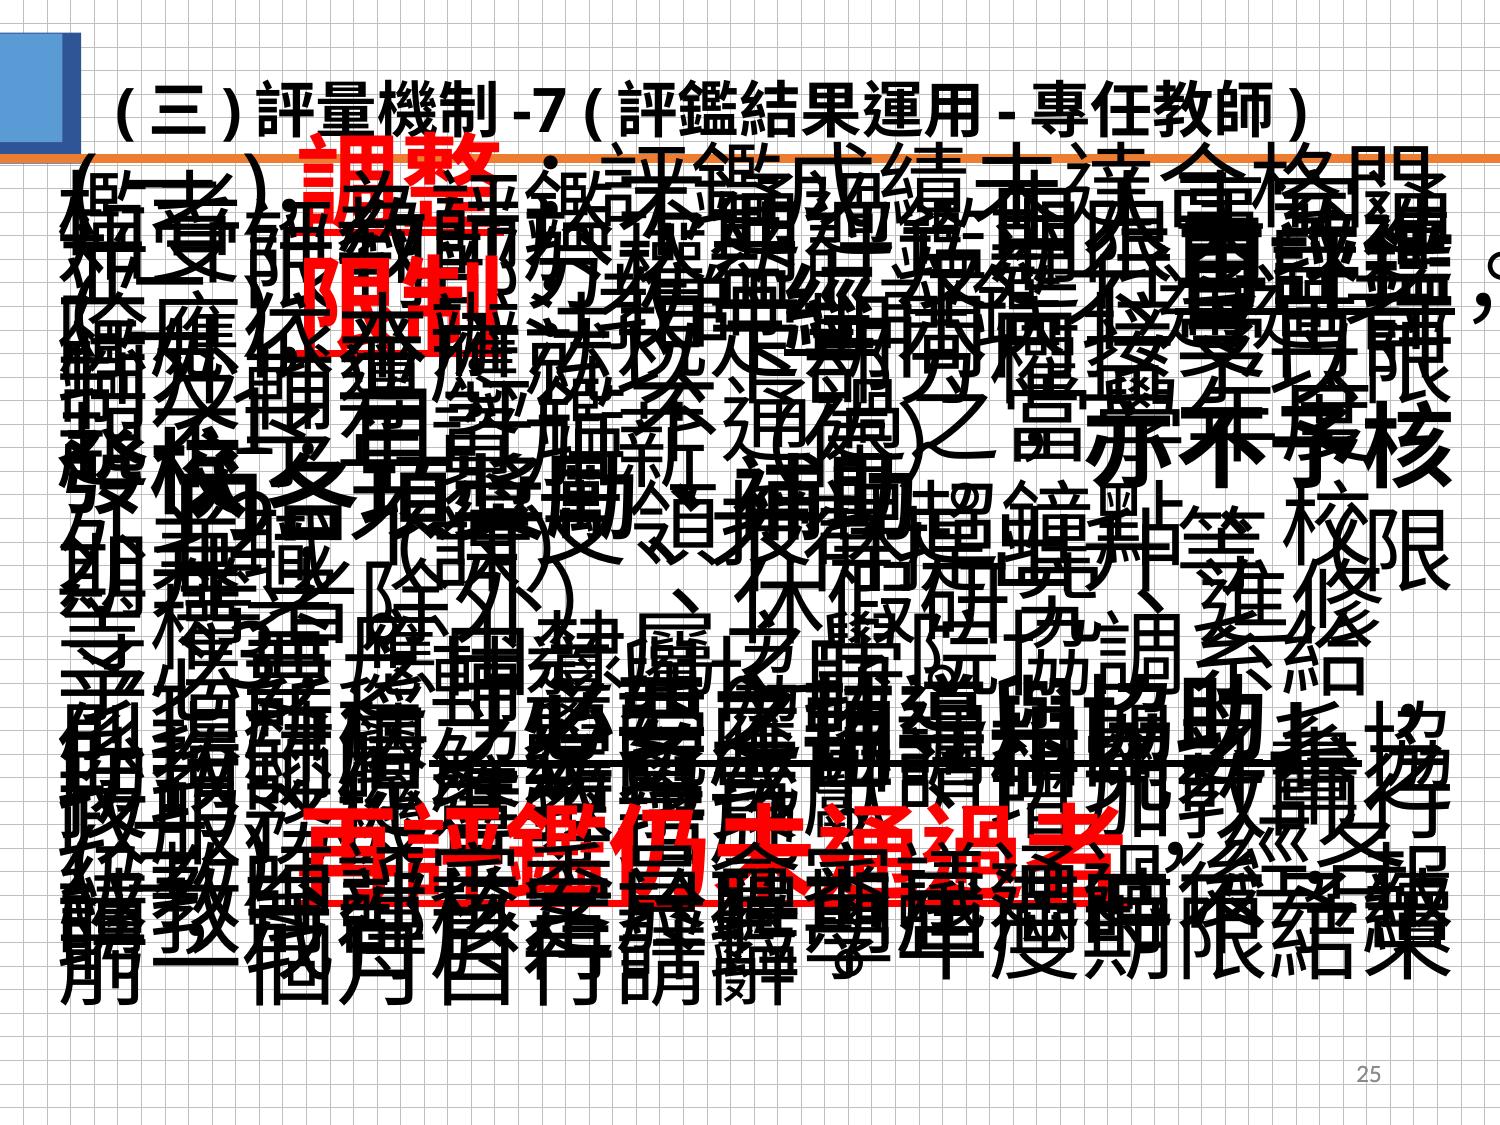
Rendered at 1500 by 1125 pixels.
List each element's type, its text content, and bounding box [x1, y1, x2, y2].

table_cell 教授 [83, 154, 94, 163]
list (一)調整：評鑑成績未達合格門檻者，為評鑑不通過，由人事室通知受評教師於次期評鑑期限內改進並「限制部分權益」及進行再評鑑。 (二)限制：教師經評鑑不通過者，除應依本辦法規定期間內接受再評鑑外，並應就以下部分權益予以限制及輔導： 1.自評鑑不通過之當學年度起不予年資加薪（俸），亦不予核發校 內各項獎勵、補助。 2.不得支領授課超鐘點、校外兼職（課）、不得提出升等（限期升 等者除外）、休假研究、進修等權益。 3.應由隸屬之學院協調系給予必要之輔導與協助。 前項所稱「必要之輔導與協助」，係指隸屬之學院應協調相關之系協助教師瞭解繕寫或申請研究計畫之技巧、促進教學貢獻、增加教師行政服務機會等措施。 (三)再評鑑仍未通過者，經各級教師評審委員會審議通過後，報請教育部核定於聘期屆滿時不予續聘，或得於再評鑑學年度期限結束前一個月自行請辭。 [41, 208, 1471, 1047]
slide_number 25 [1059, 1042, 1397, 1103]
table_cell 教授 [1395, 154, 1428, 163]
title (三)評量機制-7 (評鑑結果運用-專任教師) [100, 42, 1395, 184]
